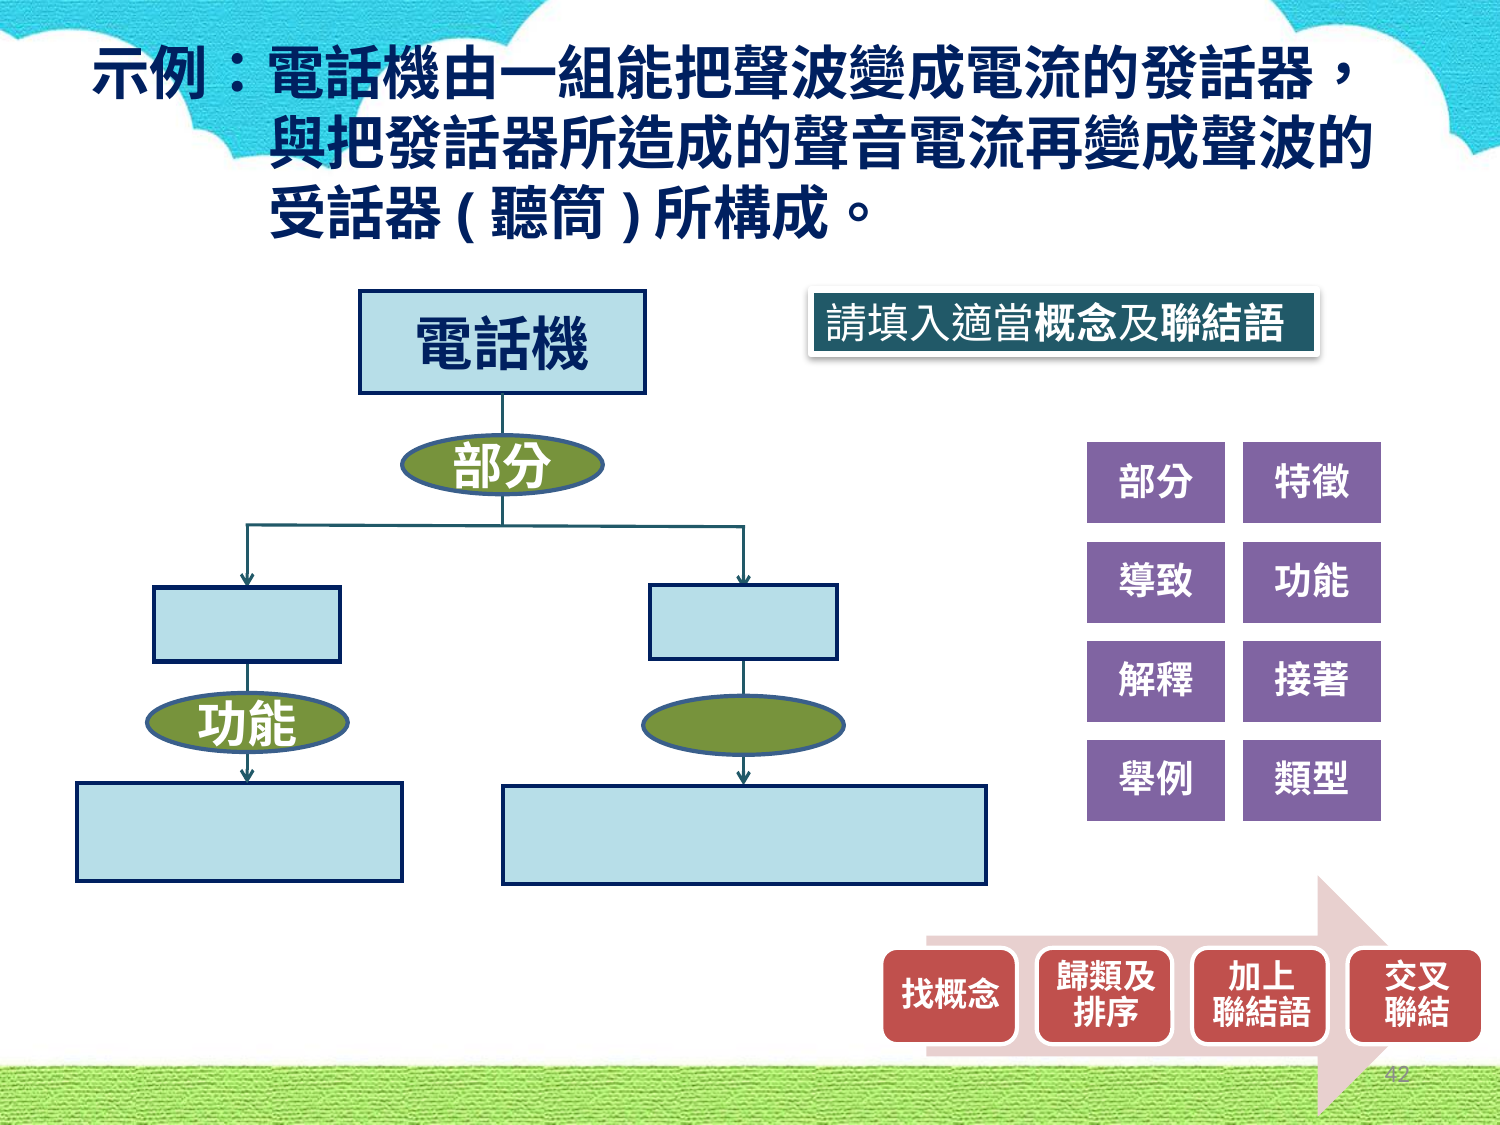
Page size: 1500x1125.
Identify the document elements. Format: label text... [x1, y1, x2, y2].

text_box 請填入適當概念及聯結語 [808, 286, 1320, 357]
text_box 功能 [251, 690, 350, 755]
title 示例：電話機由一組能把聲波變成電流的發話器， 與把發話器所造成的聲音電流再變成聲波的 受話器(聽筒)所構成。 [76, 66, 1427, 254]
picture [0, 0, 1500, 1125]
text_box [880, 875, 1484, 1117]
text_box 部分 [507, 433, 605, 497]
text_box [650, 584, 837, 659]
text_box [502, 786, 987, 885]
text_box [76, 783, 402, 882]
text_box 部分 [400, 433, 498, 497]
text_box [747, 693, 846, 757]
text_box 功能 [144, 690, 242, 755]
text_box 電話機 [360, 291, 645, 393]
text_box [1032, 439, 1436, 824]
text_box [154, 587, 341, 662]
text_box [641, 693, 739, 757]
